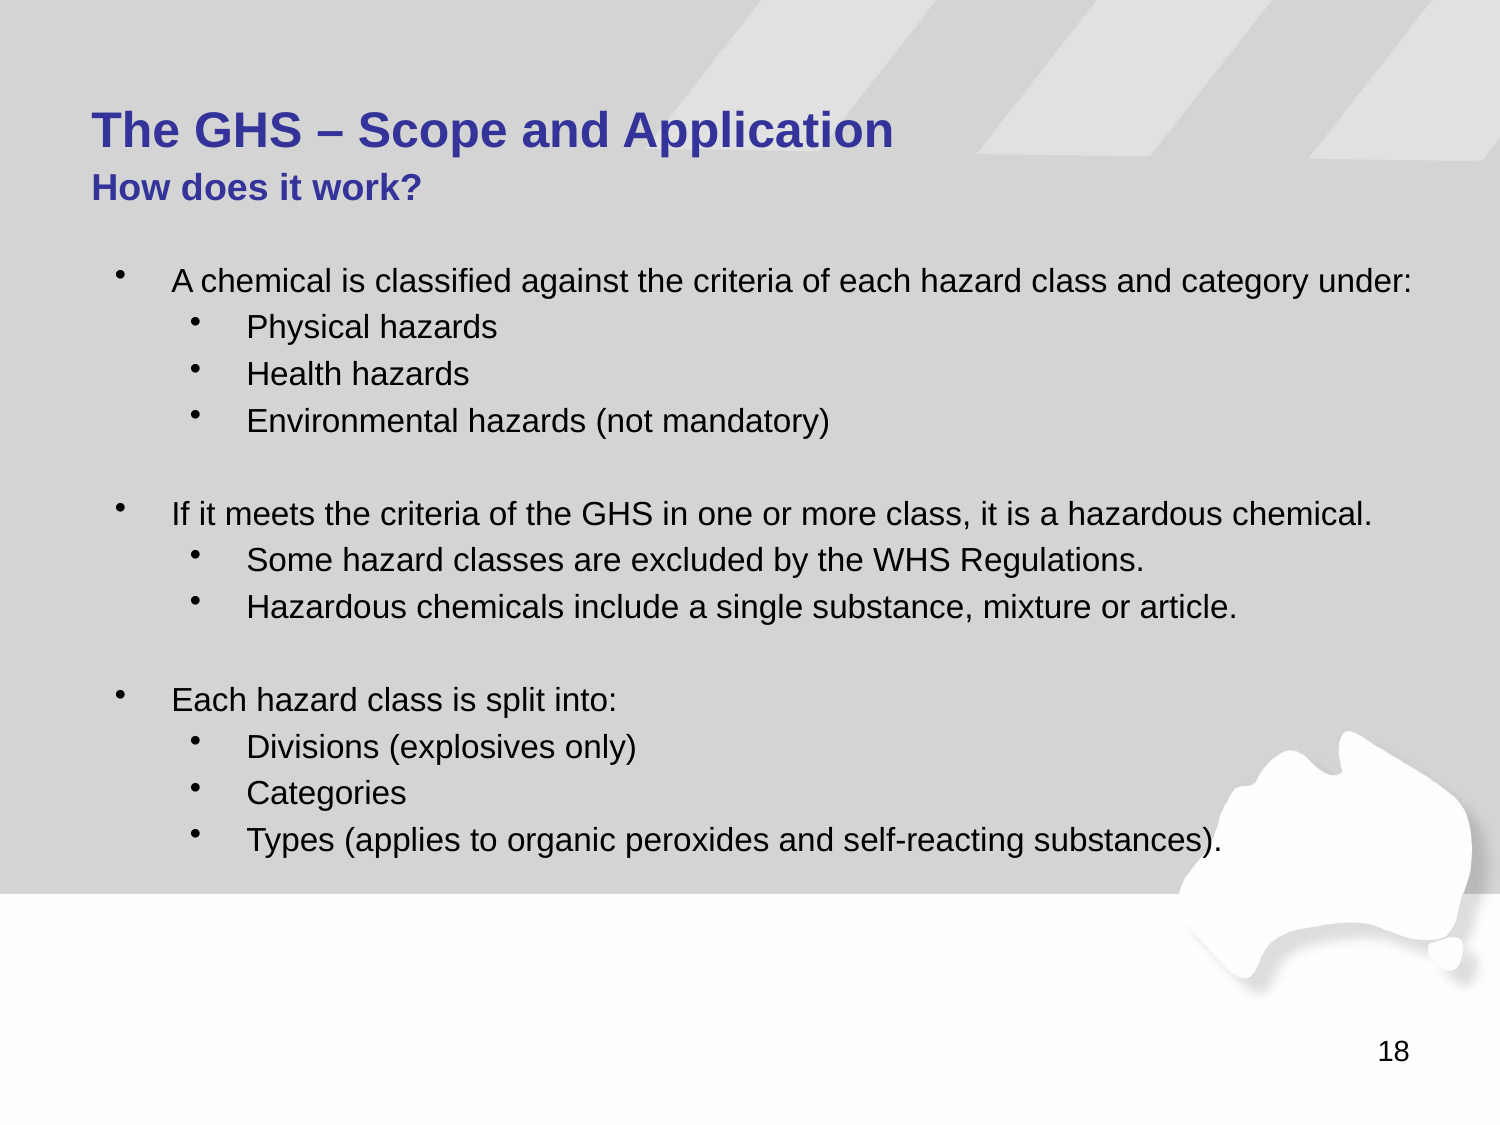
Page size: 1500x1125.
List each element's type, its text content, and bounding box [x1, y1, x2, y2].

text_box The GHS – Scope and Application How does it work? [76, 90, 1495, 185]
slide_number 18 [1074, 1024, 1426, 1103]
text_box A chemical is classified against the criteria of each hazard class and category under: Physical hazards Health hazards Environmental hazards (not mandatory) If it meets the criteria of the GHS in one or more class, it is a hazardous chemical. Some hazard classes are excluded by the WHS Regulations. Hazardous chemicals include a single substance, mixture or article. Each hazard class is split into: Divisions (explosives only) Categories Types (applies to organic peroxides and self-reacting substances). [100, 251, 1442, 866]
picture [0, 0, 1500, 1125]
